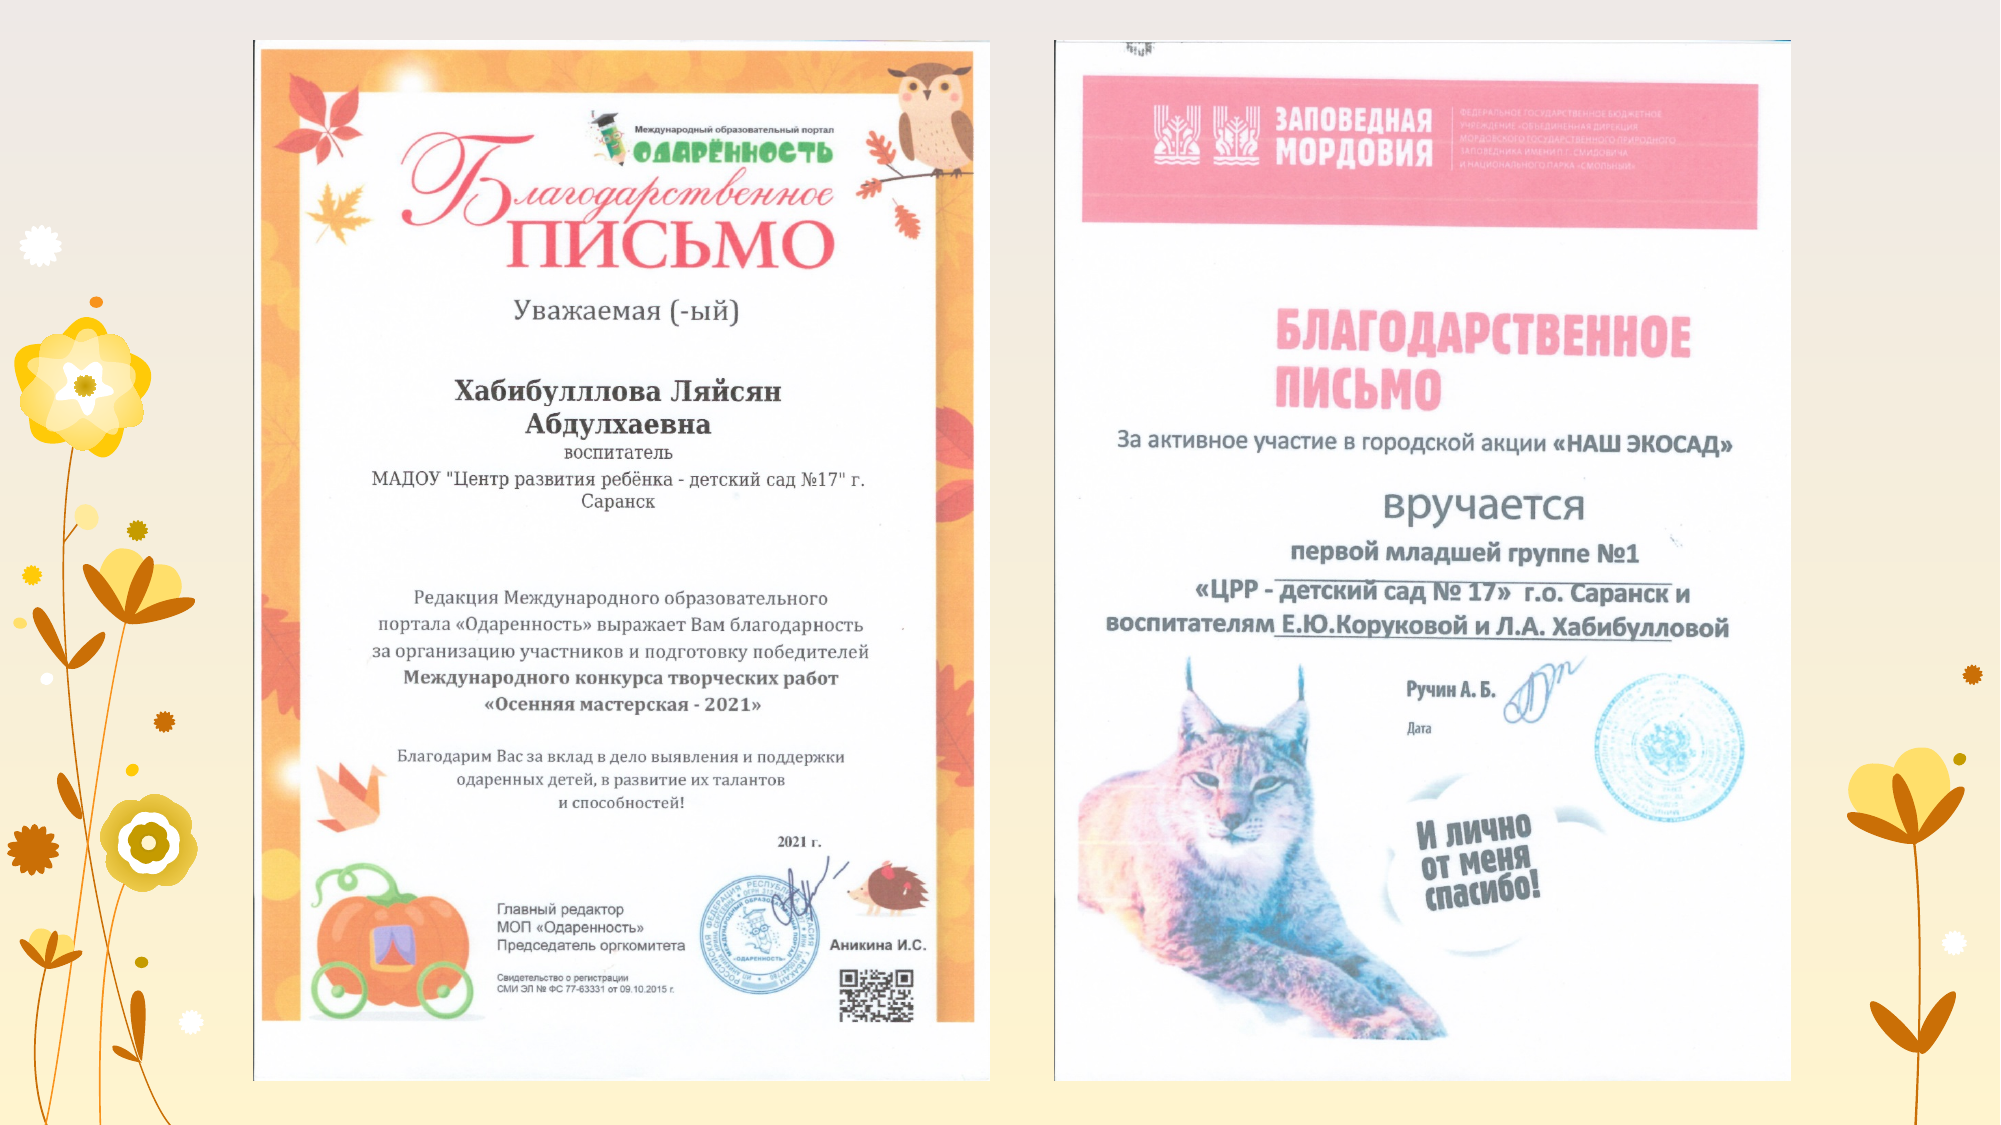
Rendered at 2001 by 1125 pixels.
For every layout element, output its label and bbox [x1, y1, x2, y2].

picture [1054, 40, 1791, 1081]
picture [253, 40, 990, 1081]
